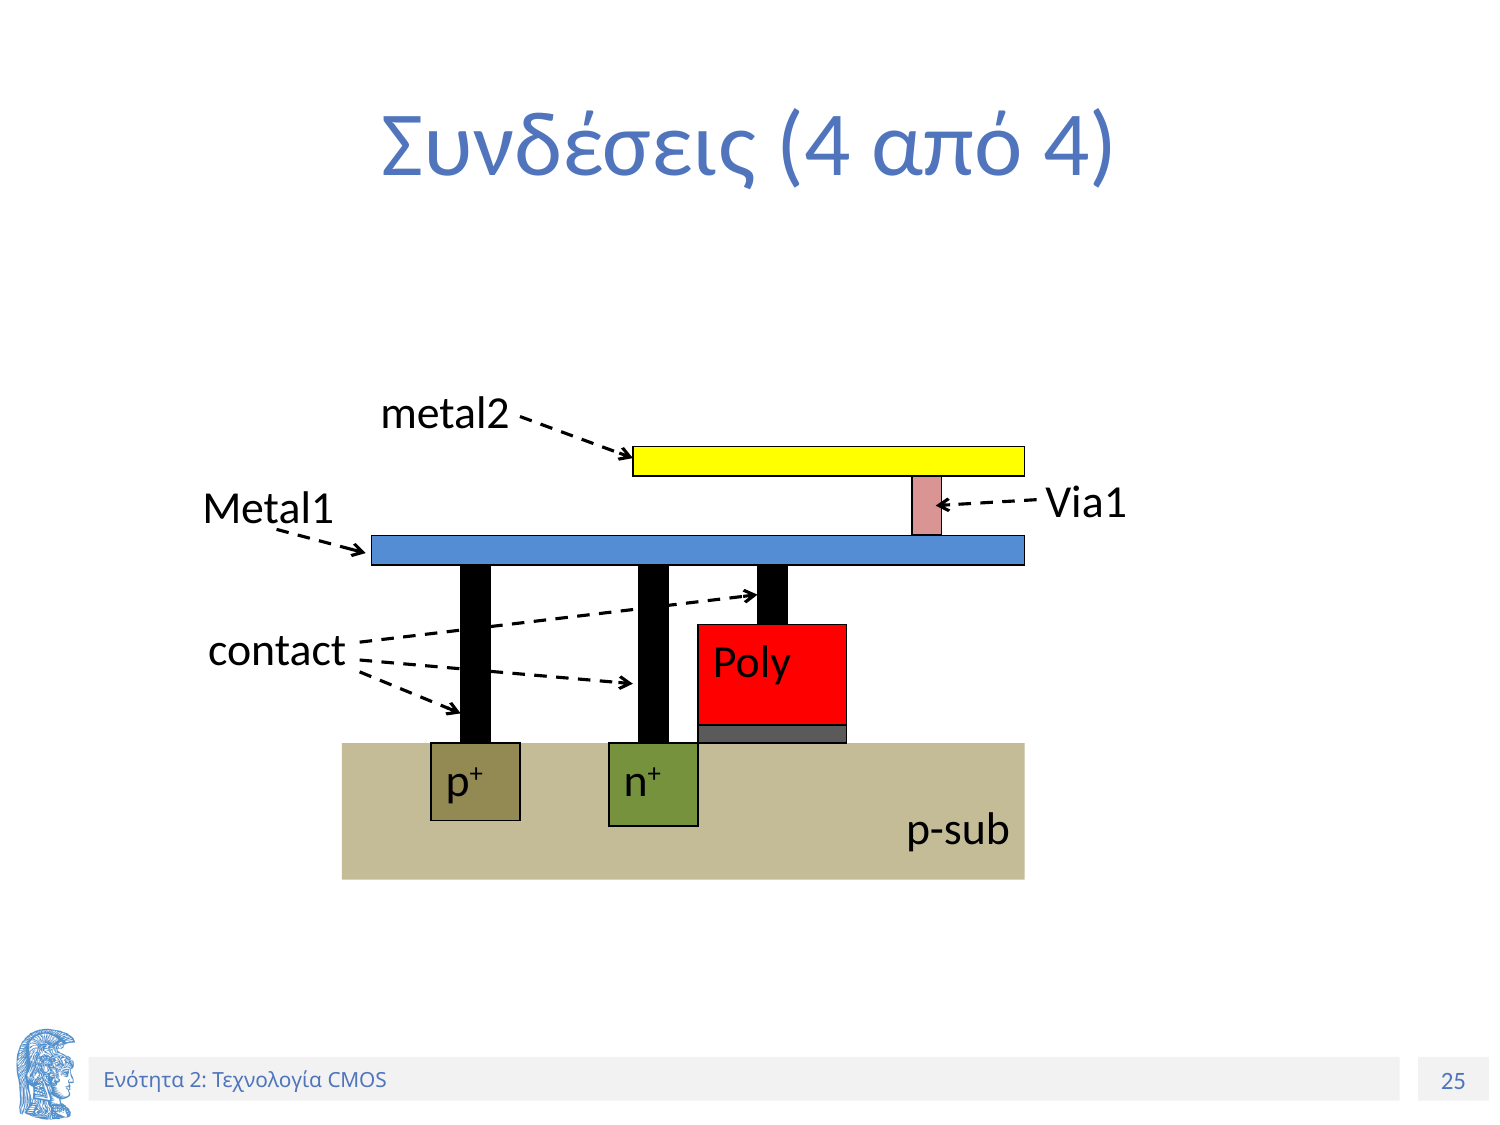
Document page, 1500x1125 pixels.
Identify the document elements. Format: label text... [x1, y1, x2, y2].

picture [9, 1025, 81, 1120]
title Συνδέσεις (4 από 4) [75, 45, 1425, 233]
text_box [187, 374, 1269, 880]
